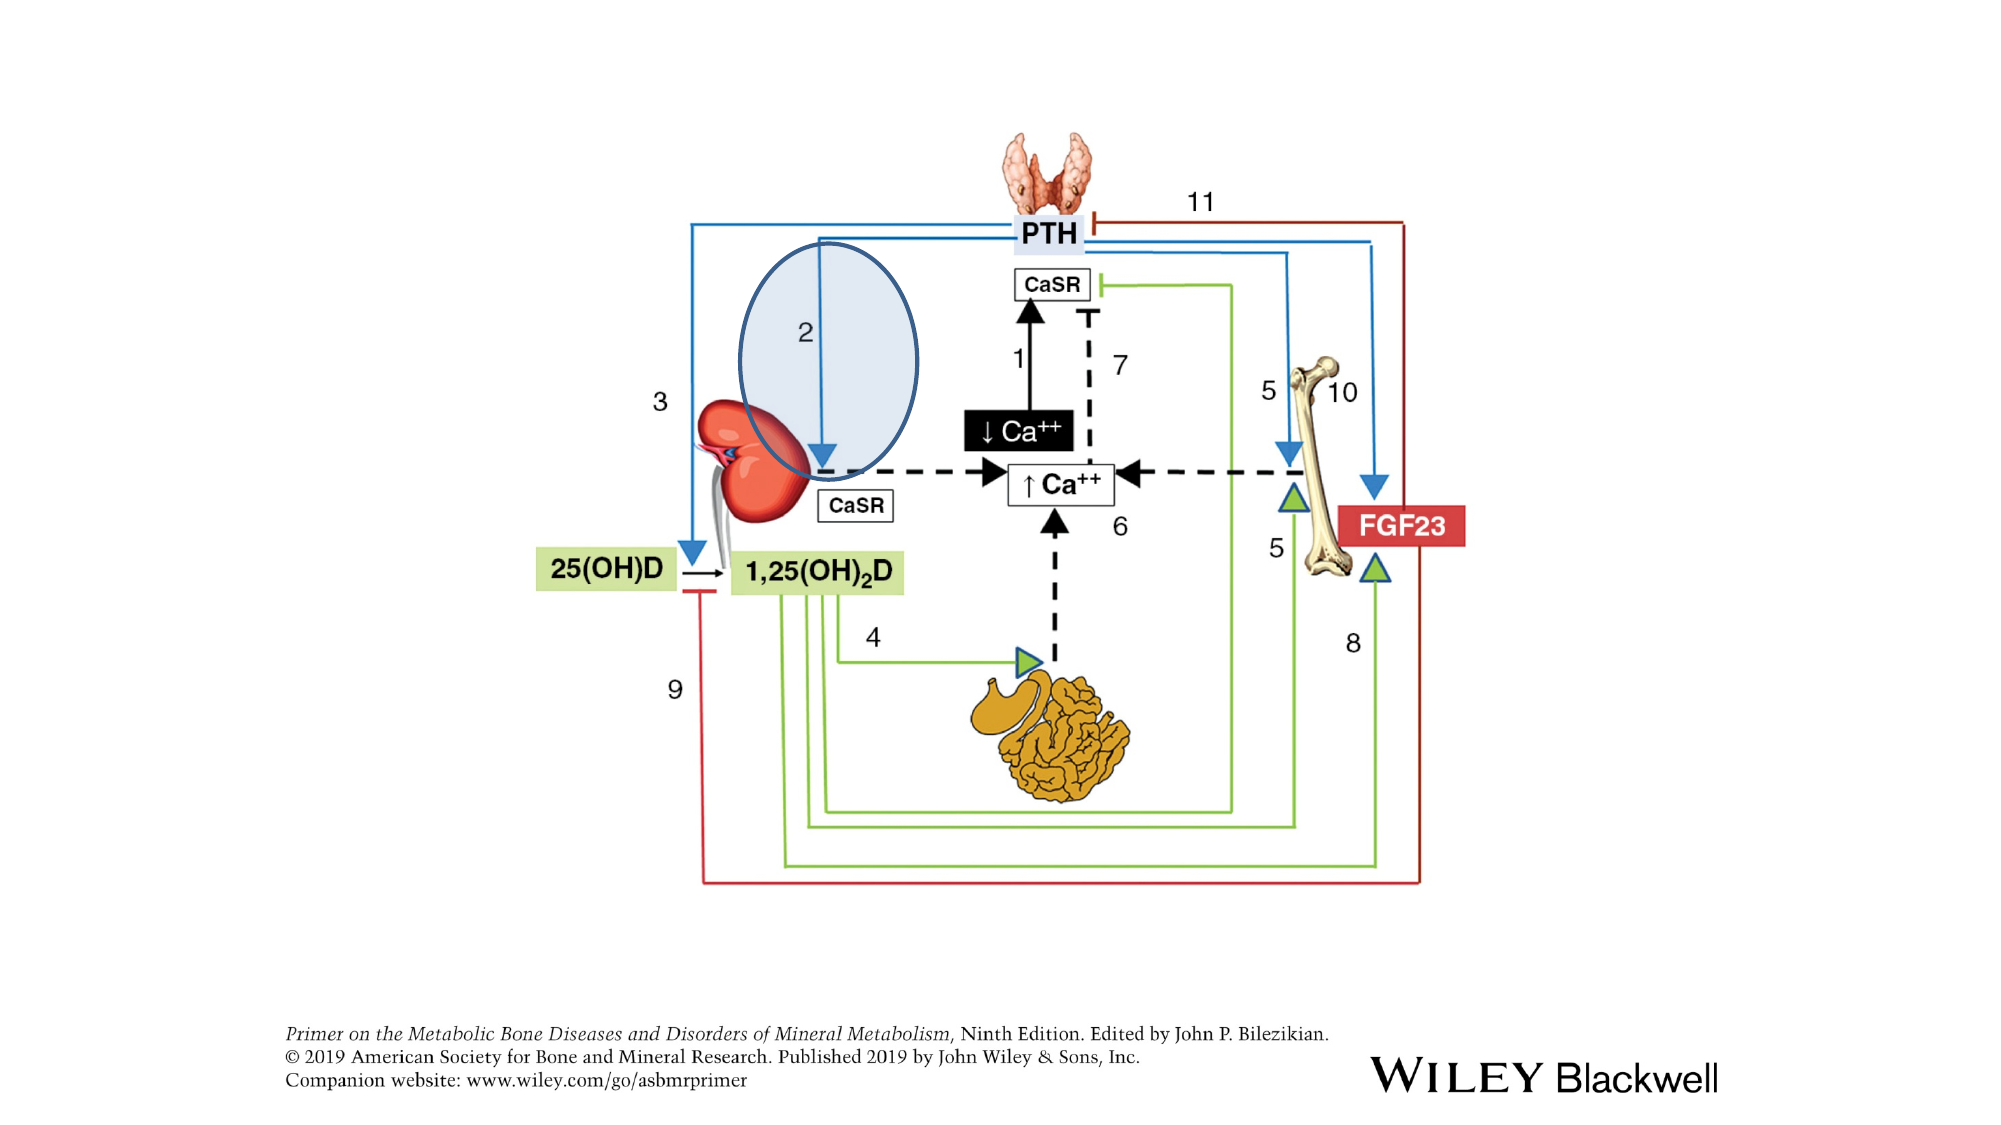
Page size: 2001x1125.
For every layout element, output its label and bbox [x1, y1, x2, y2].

picture [285, 996, 1718, 1094]
picture [285, 99, 1718, 901]
